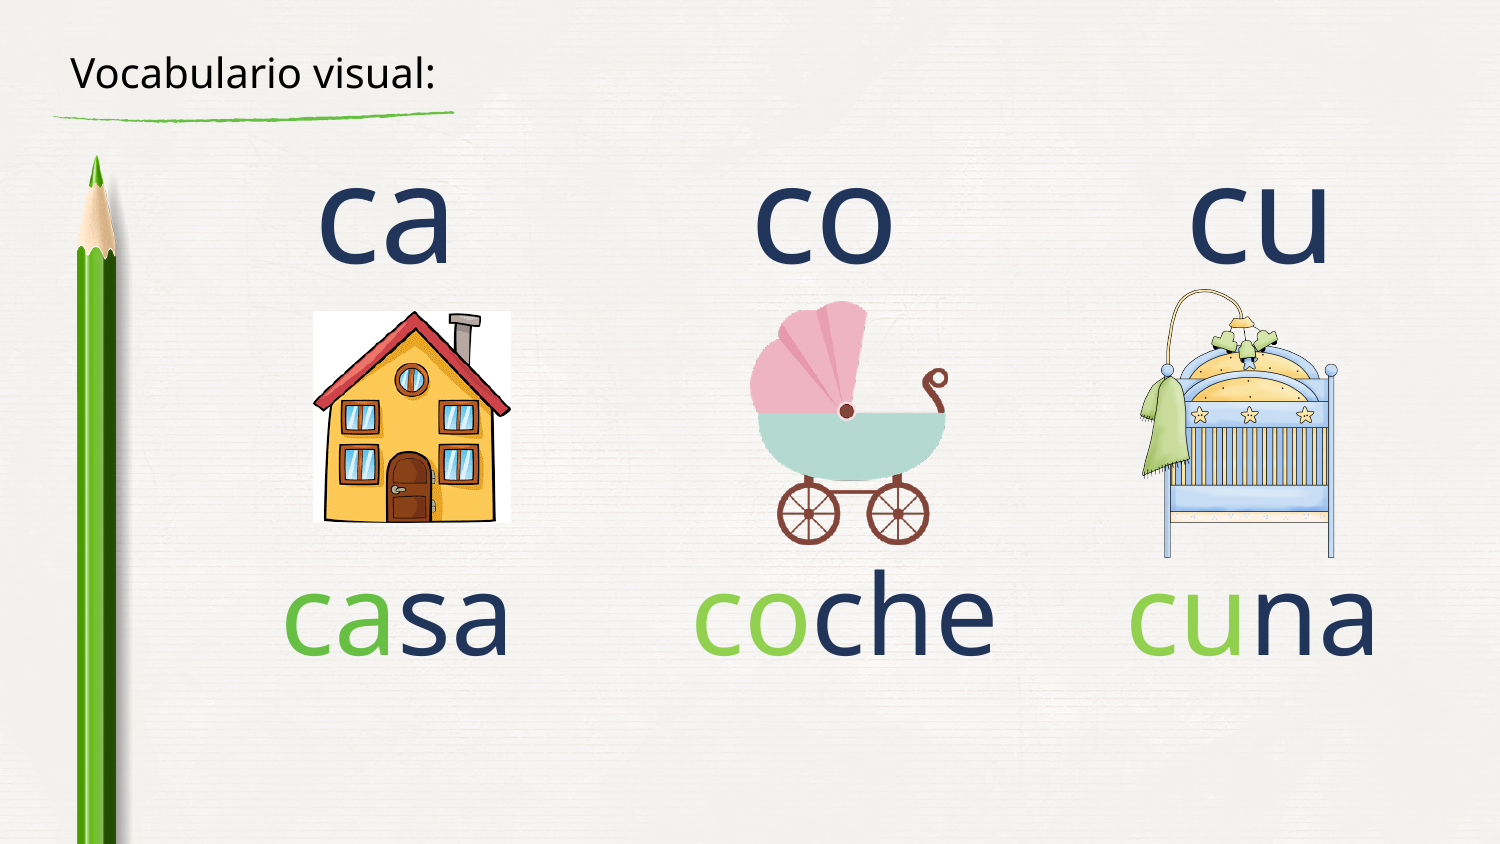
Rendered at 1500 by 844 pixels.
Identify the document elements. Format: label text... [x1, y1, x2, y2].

text_box coche [689, 577, 1125, 680]
text_box cuna [1125, 577, 1435, 680]
text_box cu [1185, 103, 1474, 294]
text_box ca [314, 116, 612, 294]
text_box [52, 111, 455, 123]
text_box co [749, 103, 1047, 294]
text_box casa [280, 577, 585, 680]
picture [0, 0, 1500, 844]
text_box Vocabulario visual: [0, 47, 647, 116]
picture [74, 116, 306, 120]
